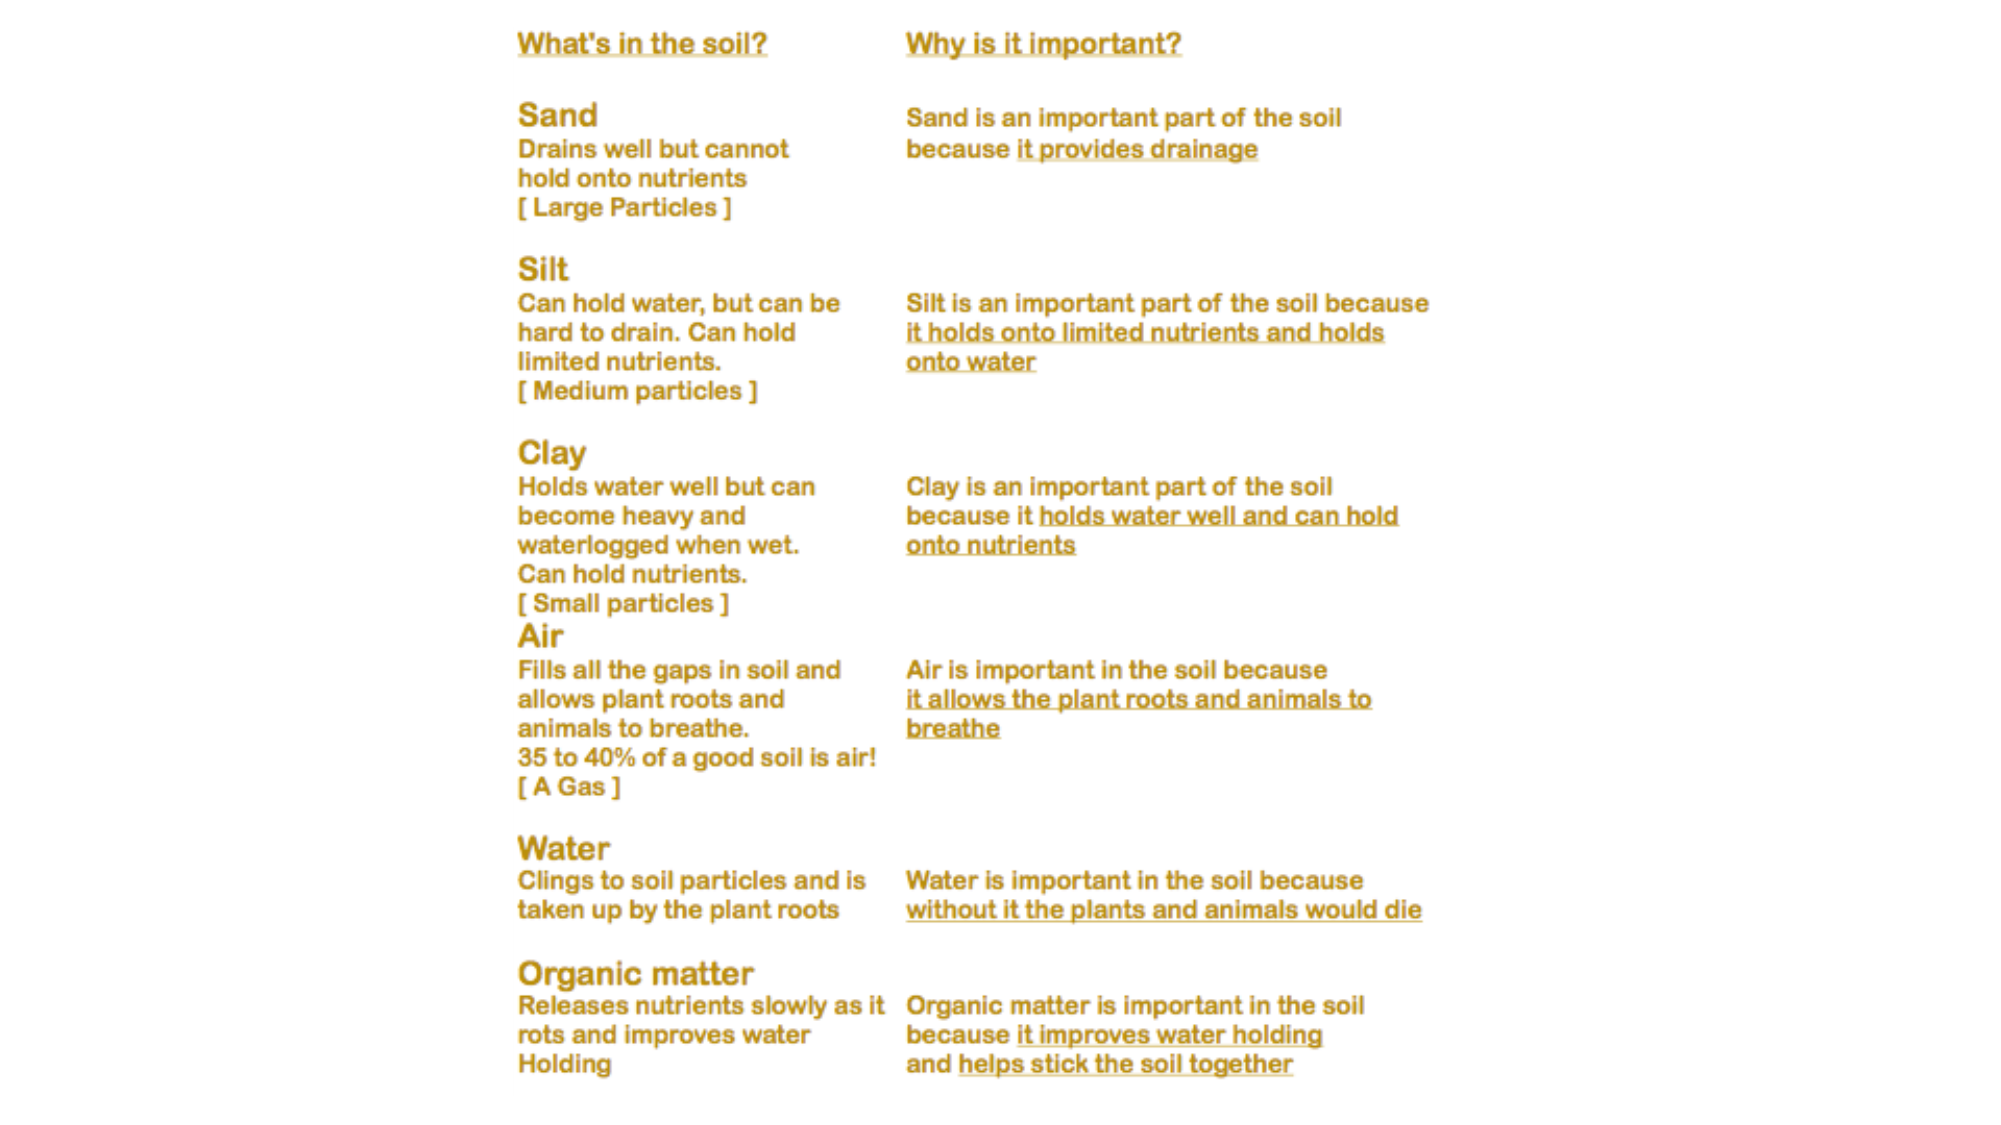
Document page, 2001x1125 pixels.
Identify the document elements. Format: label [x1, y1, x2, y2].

picture [512, 27, 1488, 1096]
